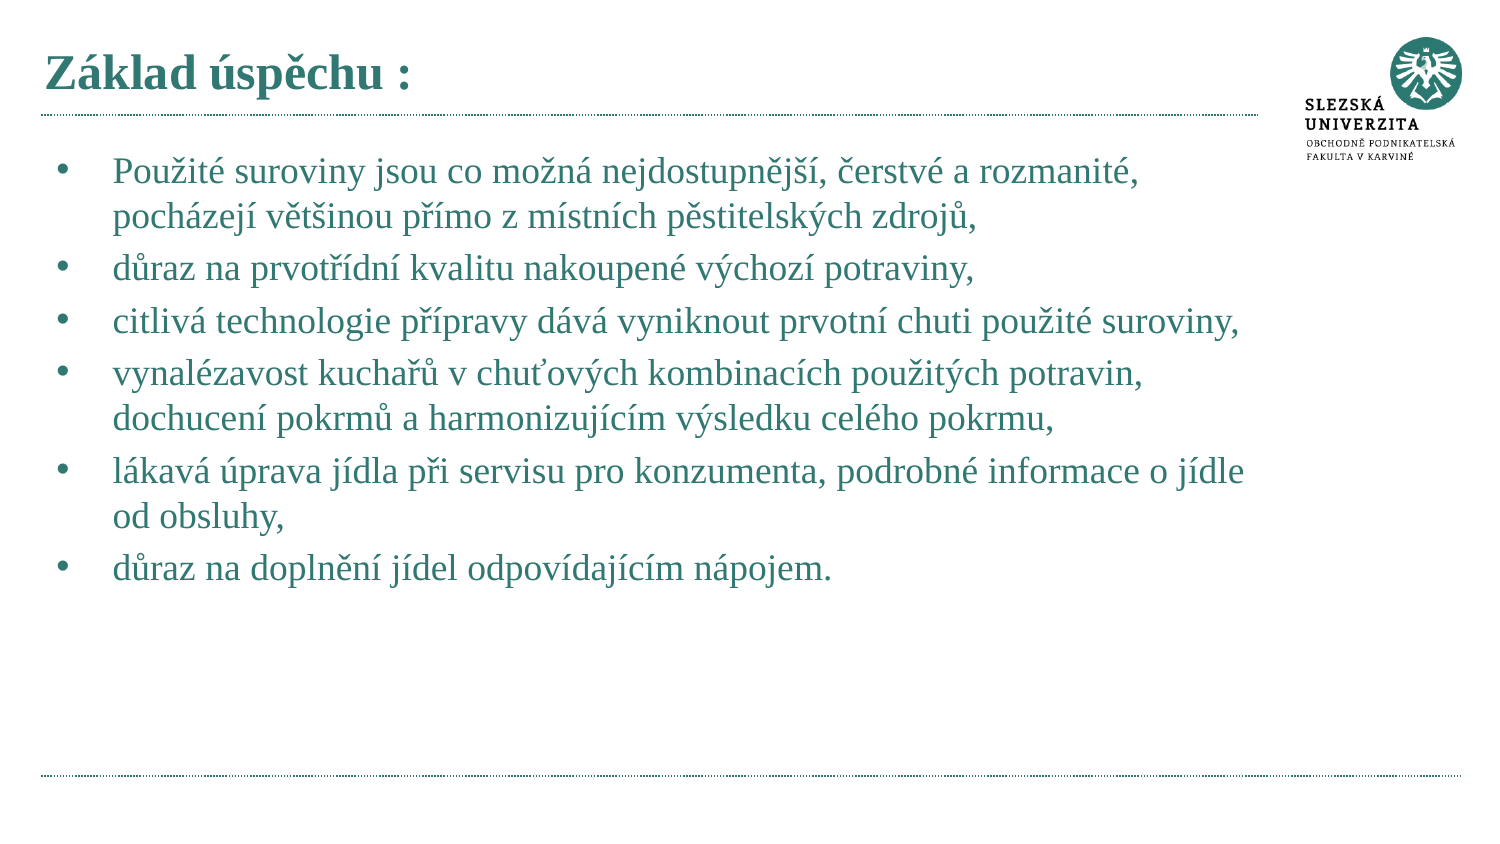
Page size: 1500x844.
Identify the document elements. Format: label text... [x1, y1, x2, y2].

title Základ úspěchu : [29, 32, 963, 116]
text_box Použité suroviny jsou co možná nejdostupnější, čerstvé a rozmanité, pocházejí většinou přímo z místních pěstitelských zdrojů, důraz na prvotřídní kvalitu nakoupené výchozí potraviny, citlivá technologie přípravy dává vyniknout prvotní chuti použité suroviny, vynalézavost kuchařů v chuťových kombinacích použitých potravin, dochucení pokrmů a harmonizujícím výsledku celého pokrmu, lákavá úprava jídla při servisu pro konzumenta, podrobné informace o jídle od obsluhy, důraz na doplnění jídel odpovídajícím nápojem. [41, 138, 1294, 777]
picture [1305, 37, 1462, 160]
